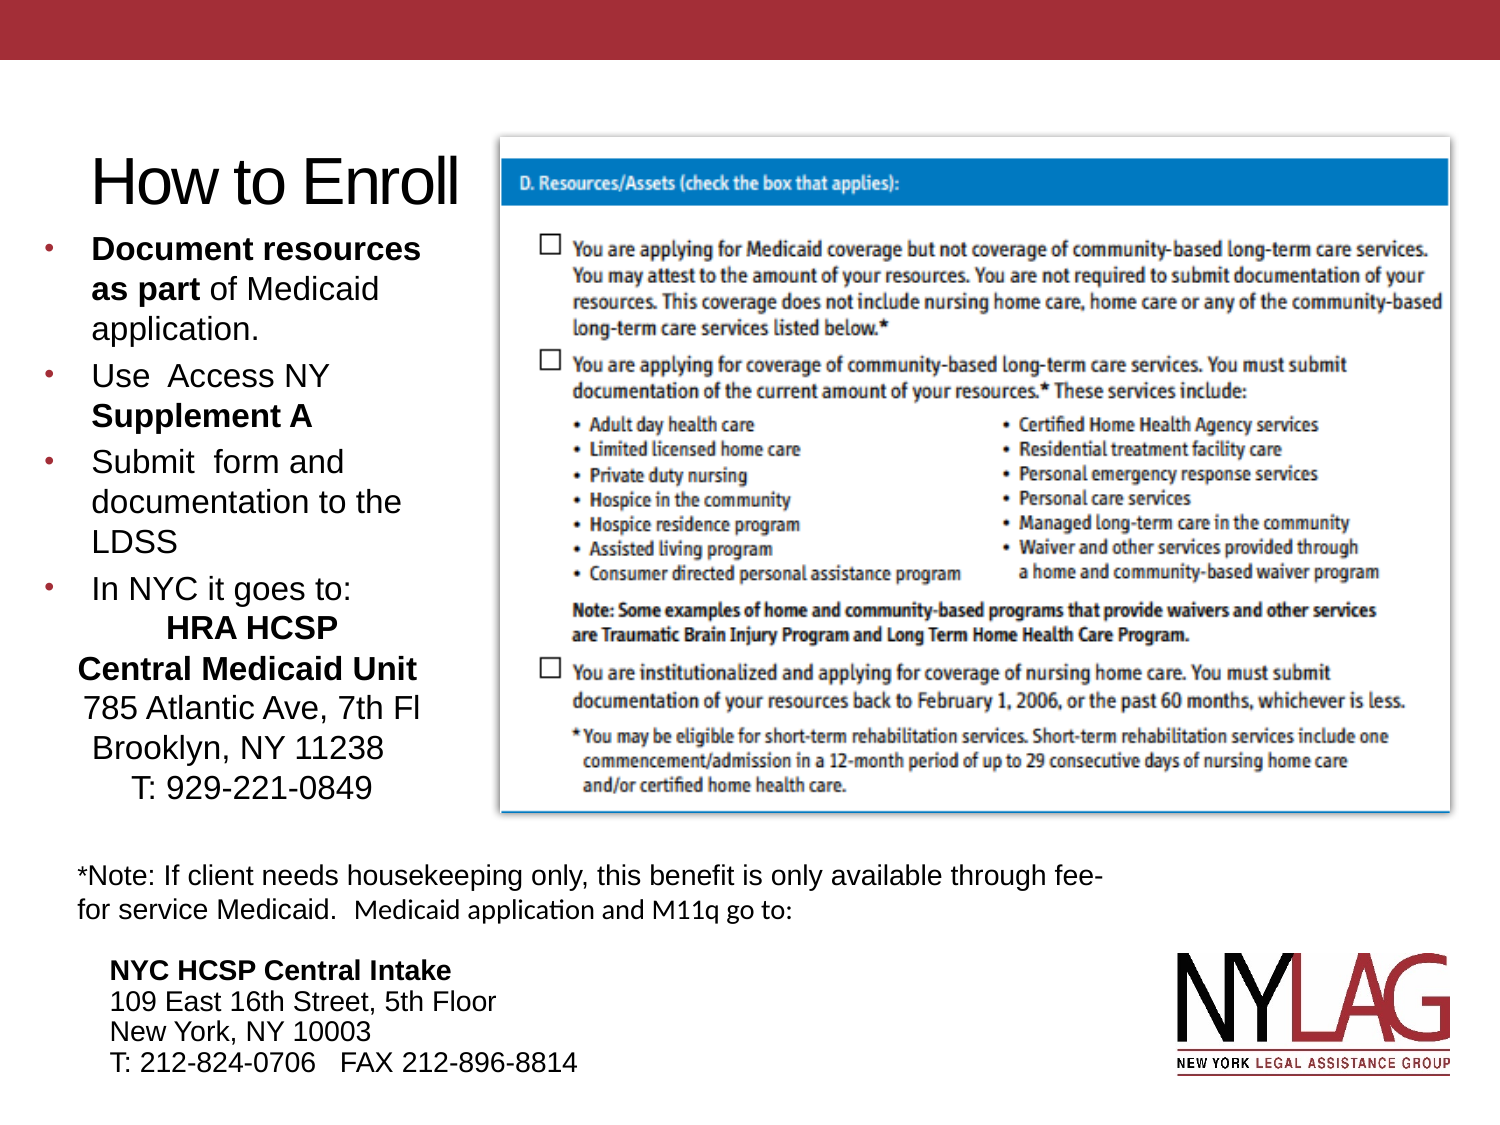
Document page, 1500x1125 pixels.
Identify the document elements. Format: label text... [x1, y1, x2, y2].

text_box *Note: If client needs housekeeping only, this benefit is only available through fee-for service Medicaid. Medicaid application and M11q go to: NYC HCSP Central Intake 109 East 16th Street, 5th Floor New York, NY 10003 T: 212-824-0706 FAX 212-896-8814 [62, 849, 1150, 1088]
title How to Enroll [75, 129, 1450, 225]
picture [1175, 953, 1450, 1076]
picture [499, 137, 1451, 813]
text_box [1150, 849, 1341, 1075]
list Document resources as part of Medicaid application. Use Access NY Supplement A Submit form and documentation to the LDSS In NYC it goes to: HRA HCSP Central Medicaid Unit 785 Atlantic Ave, 7th Fl Brooklyn, NY 11238 T: 929-221-0849 [29, 219, 476, 851]
